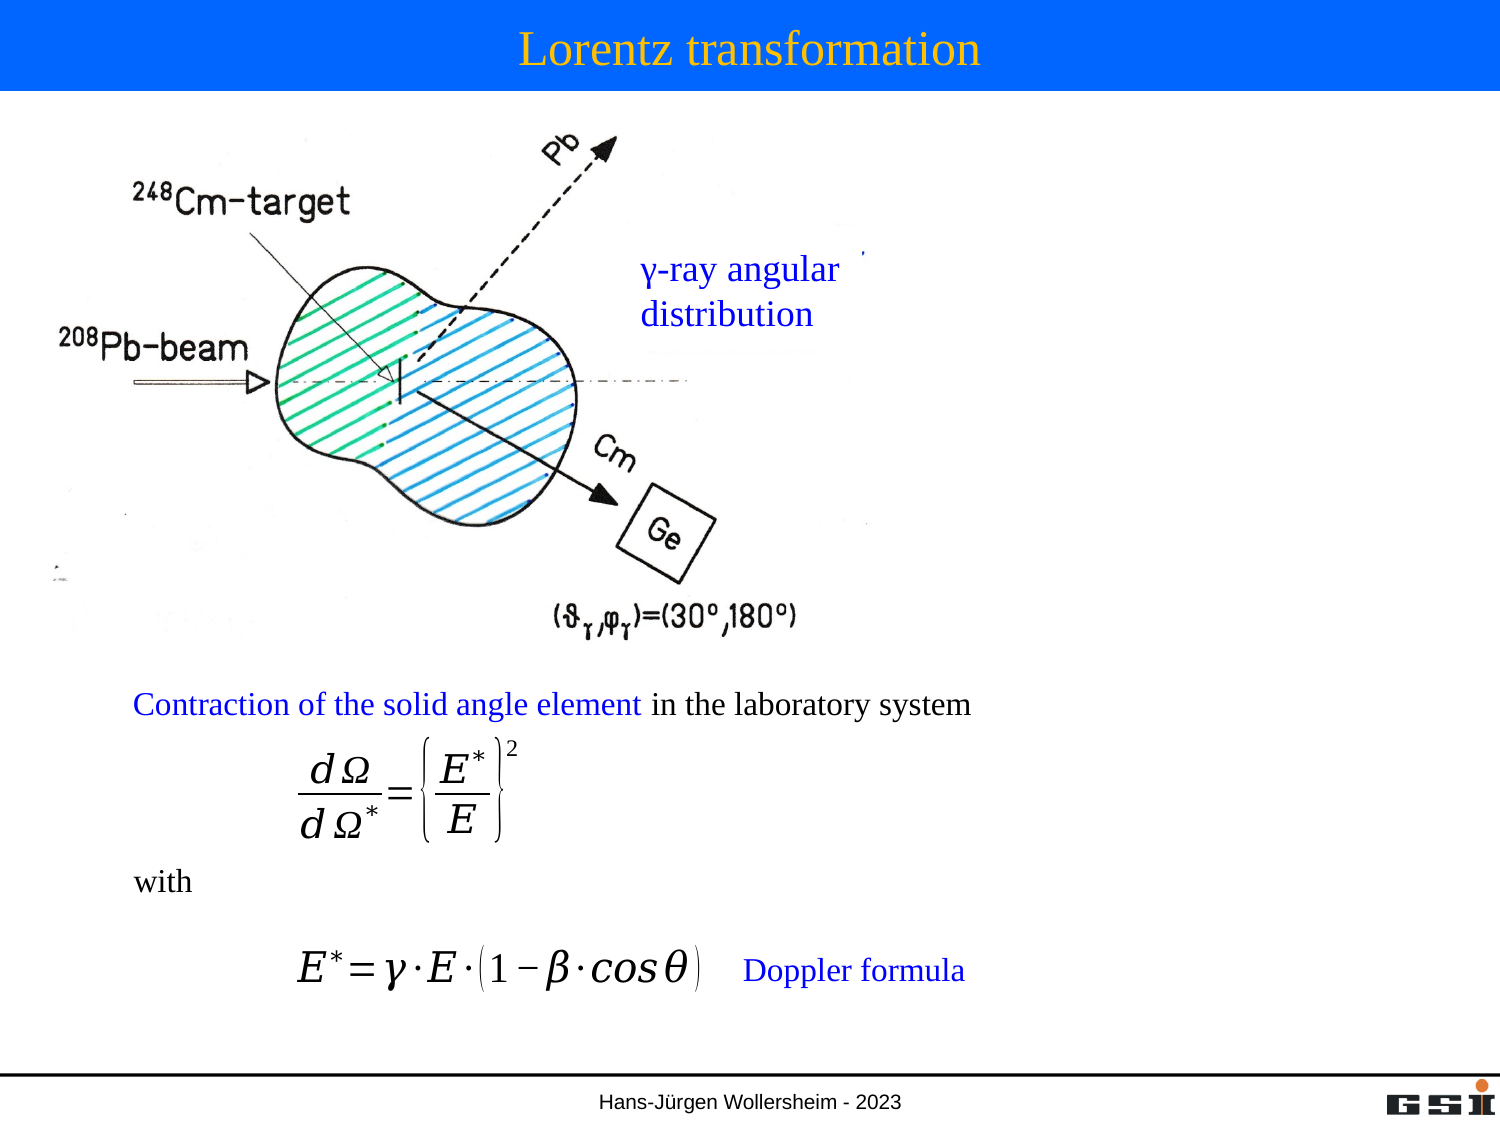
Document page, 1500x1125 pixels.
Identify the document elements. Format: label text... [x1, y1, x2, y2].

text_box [52, 125, 868, 654]
text_box Doppler formula [728, 940, 981, 995]
title Lorentz transformation [0, 0, 1500, 91]
picture [1387, 1079, 1495, 1115]
text_box Contraction of the solid angle element in the laboratory system [118, 674, 987, 730]
text_box with [118, 851, 208, 907]
